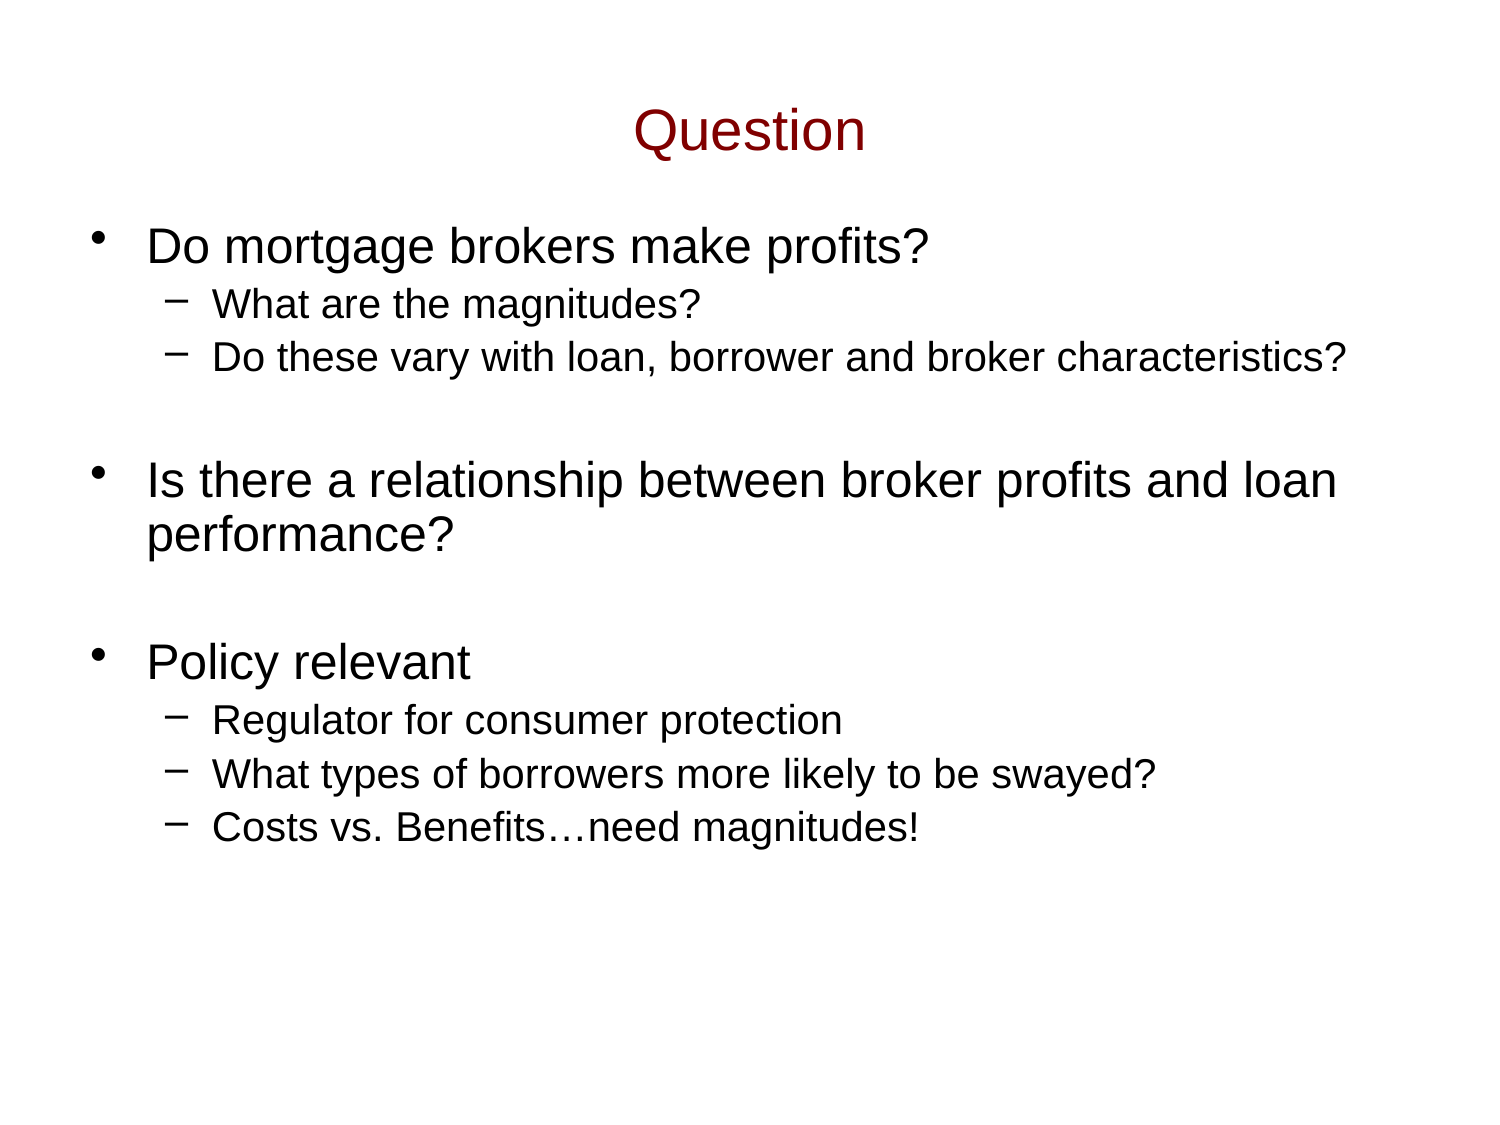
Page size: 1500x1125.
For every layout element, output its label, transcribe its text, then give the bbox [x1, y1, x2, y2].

title Question [74, 74, 1426, 181]
list Do mortgage brokers make profits? What are the magnitudes? Do these vary with loan, borrower and broker characteristics? Is there a relationship between broker profits and loan performance? Policy relevant Regulator for consumer protection What types of borrowers more likely to be swayed? Costs vs. Benefits…need magnitudes! [74, 212, 1426, 1101]
